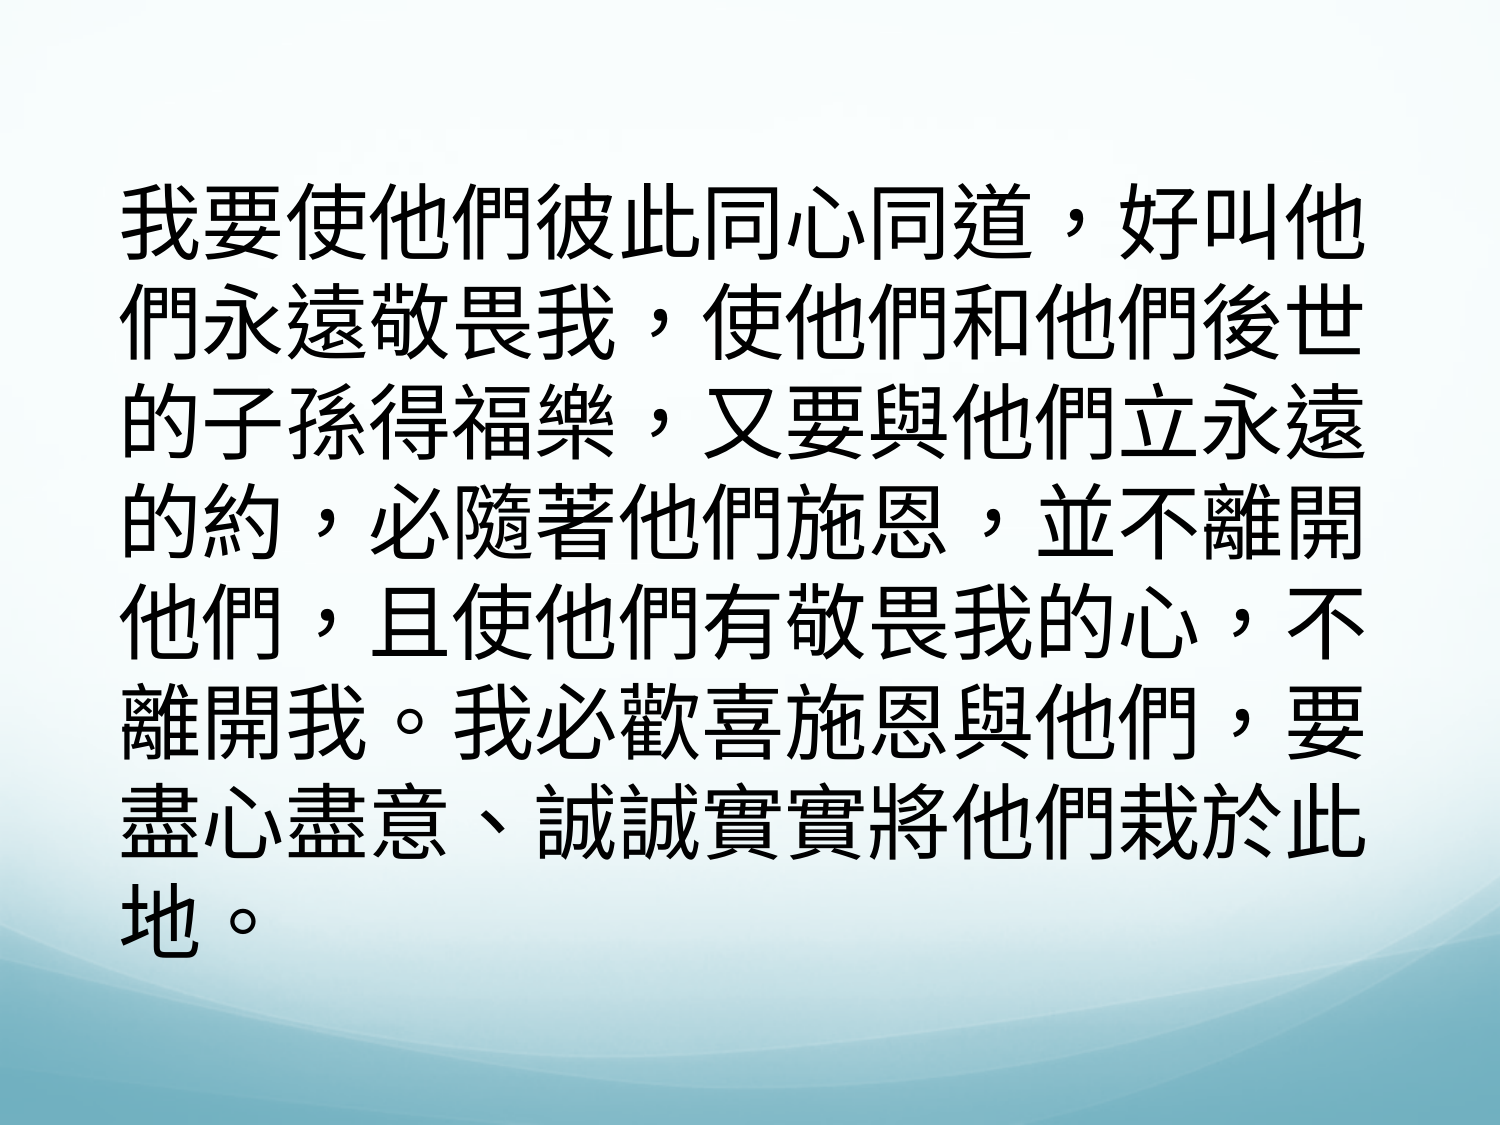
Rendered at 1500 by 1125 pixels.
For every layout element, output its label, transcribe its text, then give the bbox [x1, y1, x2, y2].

text_box 我要使他們彼此同心同道，好叫他們永遠敬畏我，使他們和他們後世的子孫得福樂，又要與他們立永遠的約，必隨著他們施恩，並不離開他們，且使他們有敬畏我的心，不離開我。我必歡喜施恩與他們，要盡心盡意、誠誠實實將他們栽於此地。 [103, 162, 1455, 1058]
